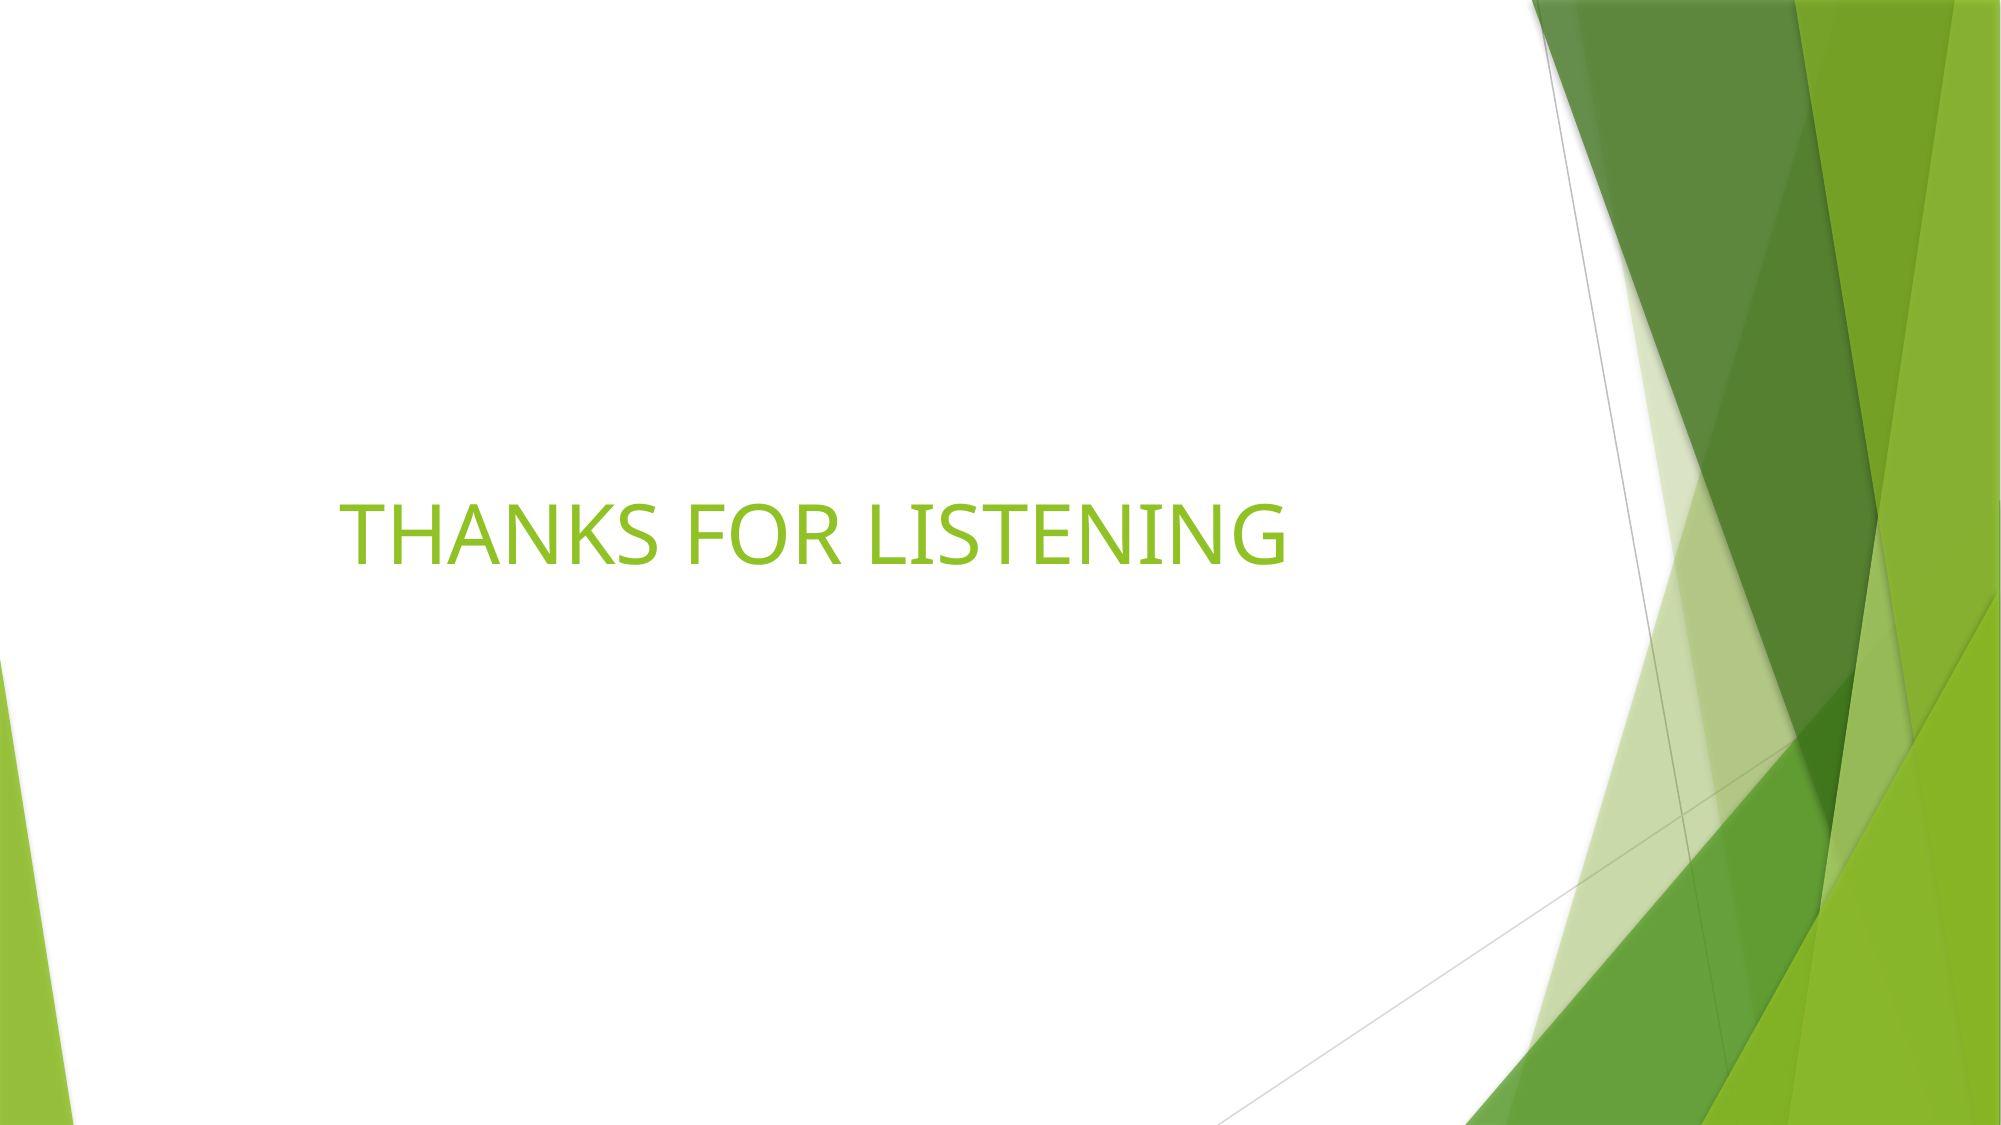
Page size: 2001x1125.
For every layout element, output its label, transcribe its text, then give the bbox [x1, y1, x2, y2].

title THANKS FOR LISTENING [121, 473, 1532, 691]
